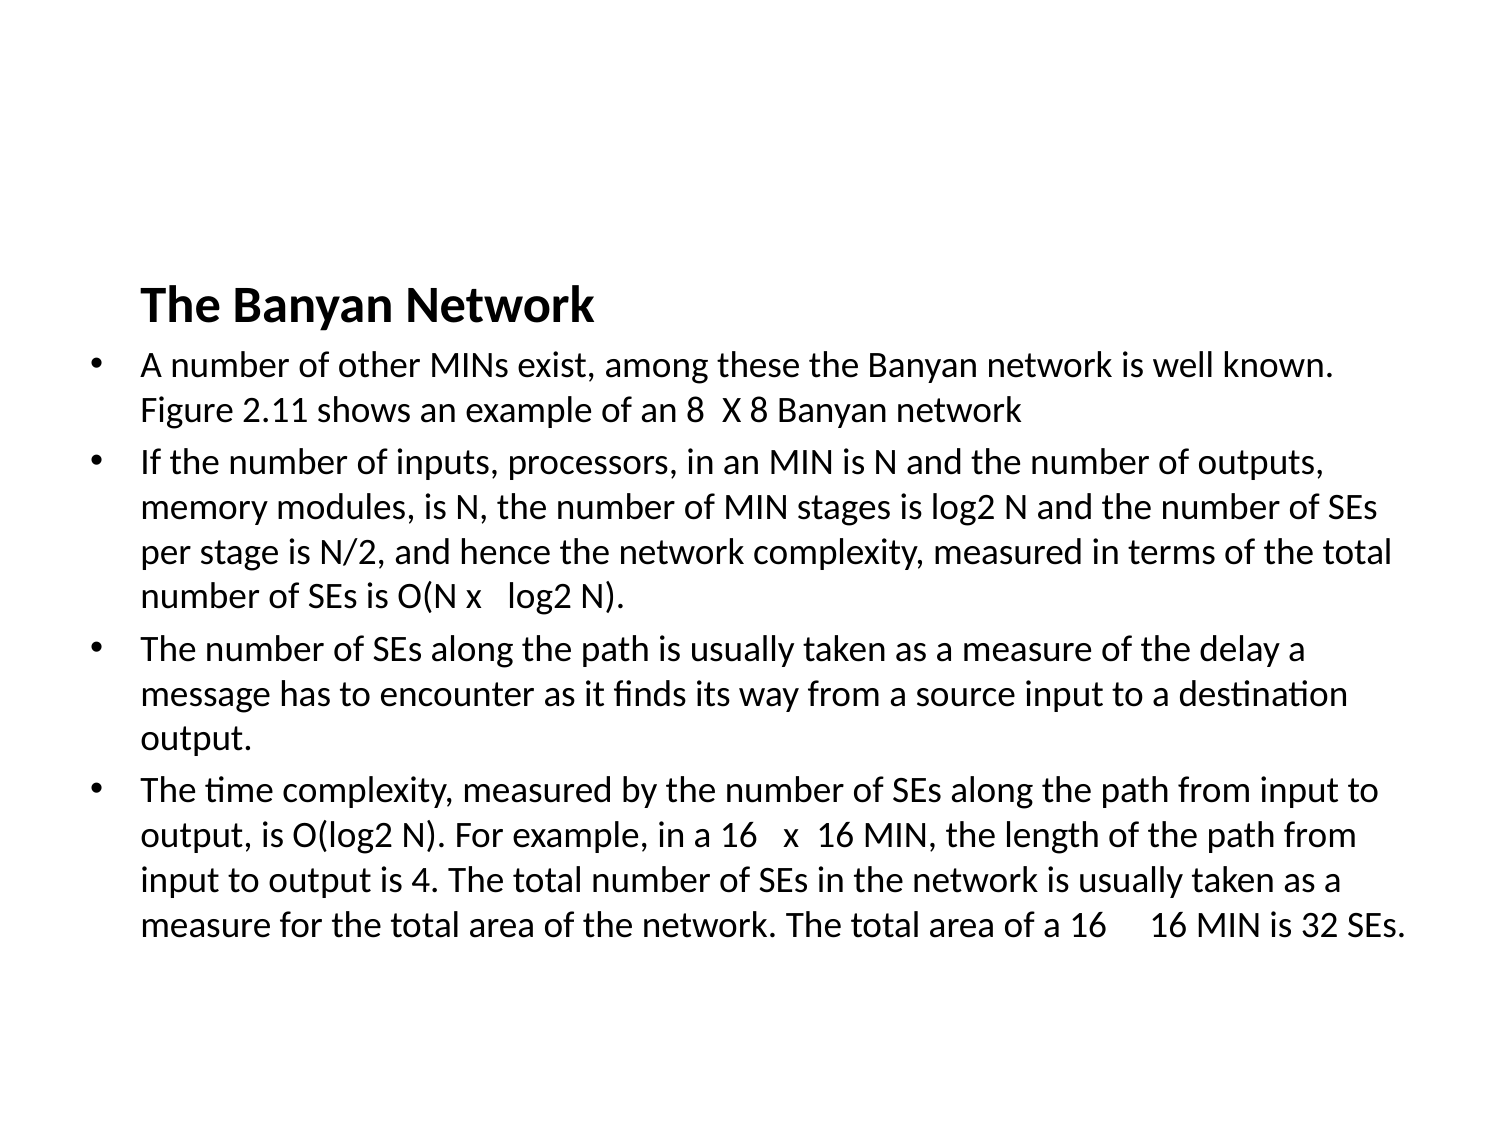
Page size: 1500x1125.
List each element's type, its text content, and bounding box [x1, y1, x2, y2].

list The Banyan Network A number of other MINs exist, among these the Banyan network is well known. Figure 2.11 shows an example of an 8 X 8 Banyan network If the number of inputs, processors, in an MIN is N and the number of outputs, memory modules, is N, the number of MIN stages is log2 N and the number of SEs per stage is N/2, and hence the network complexity, measured in terms of the total number of SEs is O(N x log2 N). The number of SEs along the path is usually taken as a measure of the delay a message has to encounter as it ﬁnds its way from a source input to a destination output. The time complexity, measured by the number of SEs along the path from input to output, is O(log2 N). For example, in a 16 x 16 MIN, the length of the path from input to output is 4. The total number of SEs in the network is usually taken as a measure for the total area of the network. The total area of a 16 16 MIN is 32 SEs. [75, 262, 1425, 1005]
